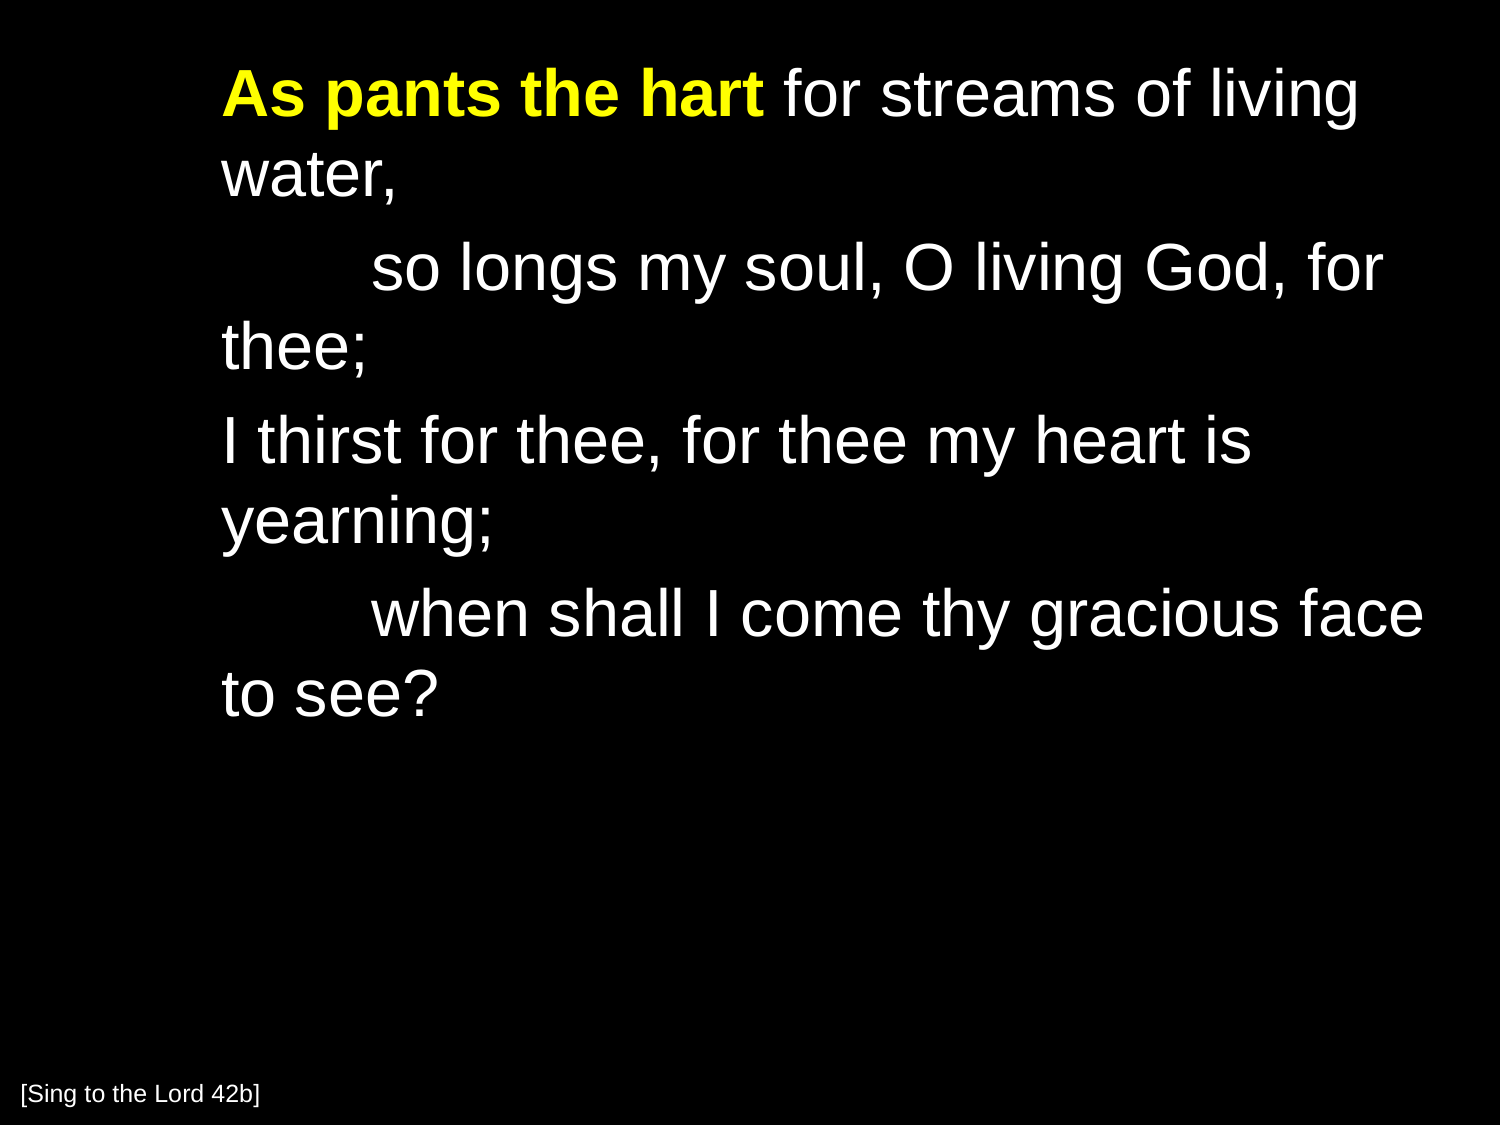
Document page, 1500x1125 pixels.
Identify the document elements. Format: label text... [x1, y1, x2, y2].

text_box [Sing to the Lord 42b] [5, 1070, 526, 1115]
list As pants the hart for streams of living water, so longs my soul, O living God, for thee; I thirst for thee, for thee my heart is yearning; when shall I come thy gracious face to see? [0, 42, 1500, 1047]
